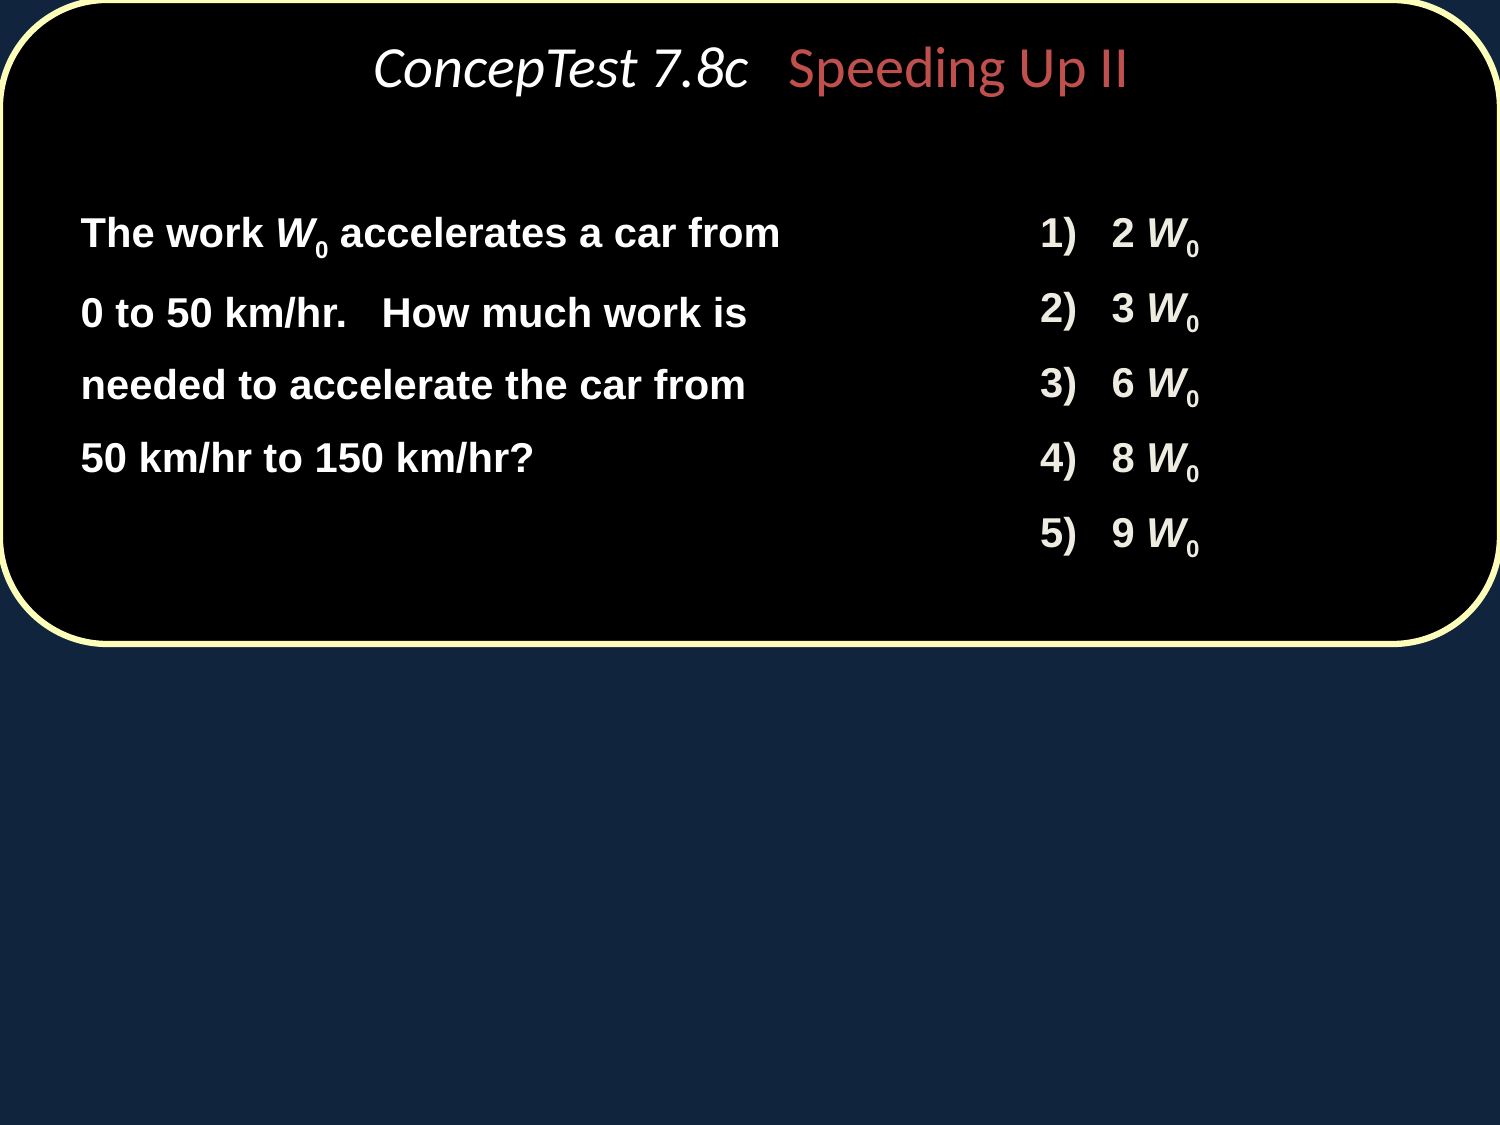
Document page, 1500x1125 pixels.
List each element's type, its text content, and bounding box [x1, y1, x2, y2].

text_box [0, 0, 1500, 644]
text_box The work W0 accelerates a car from 0 to 50 km/hr. How much work is needed to accelerate the car from 50 km/hr to 150 km/hr? [0, 173, 798, 474]
title ConcepTest 7.8c Speeding Up II [153, 0, 1350, 138]
text_box 1) 2 W0 2) 3 W0 3) 6 W0 4) 8 W0 5) 9 W0 [959, 125, 1357, 586]
